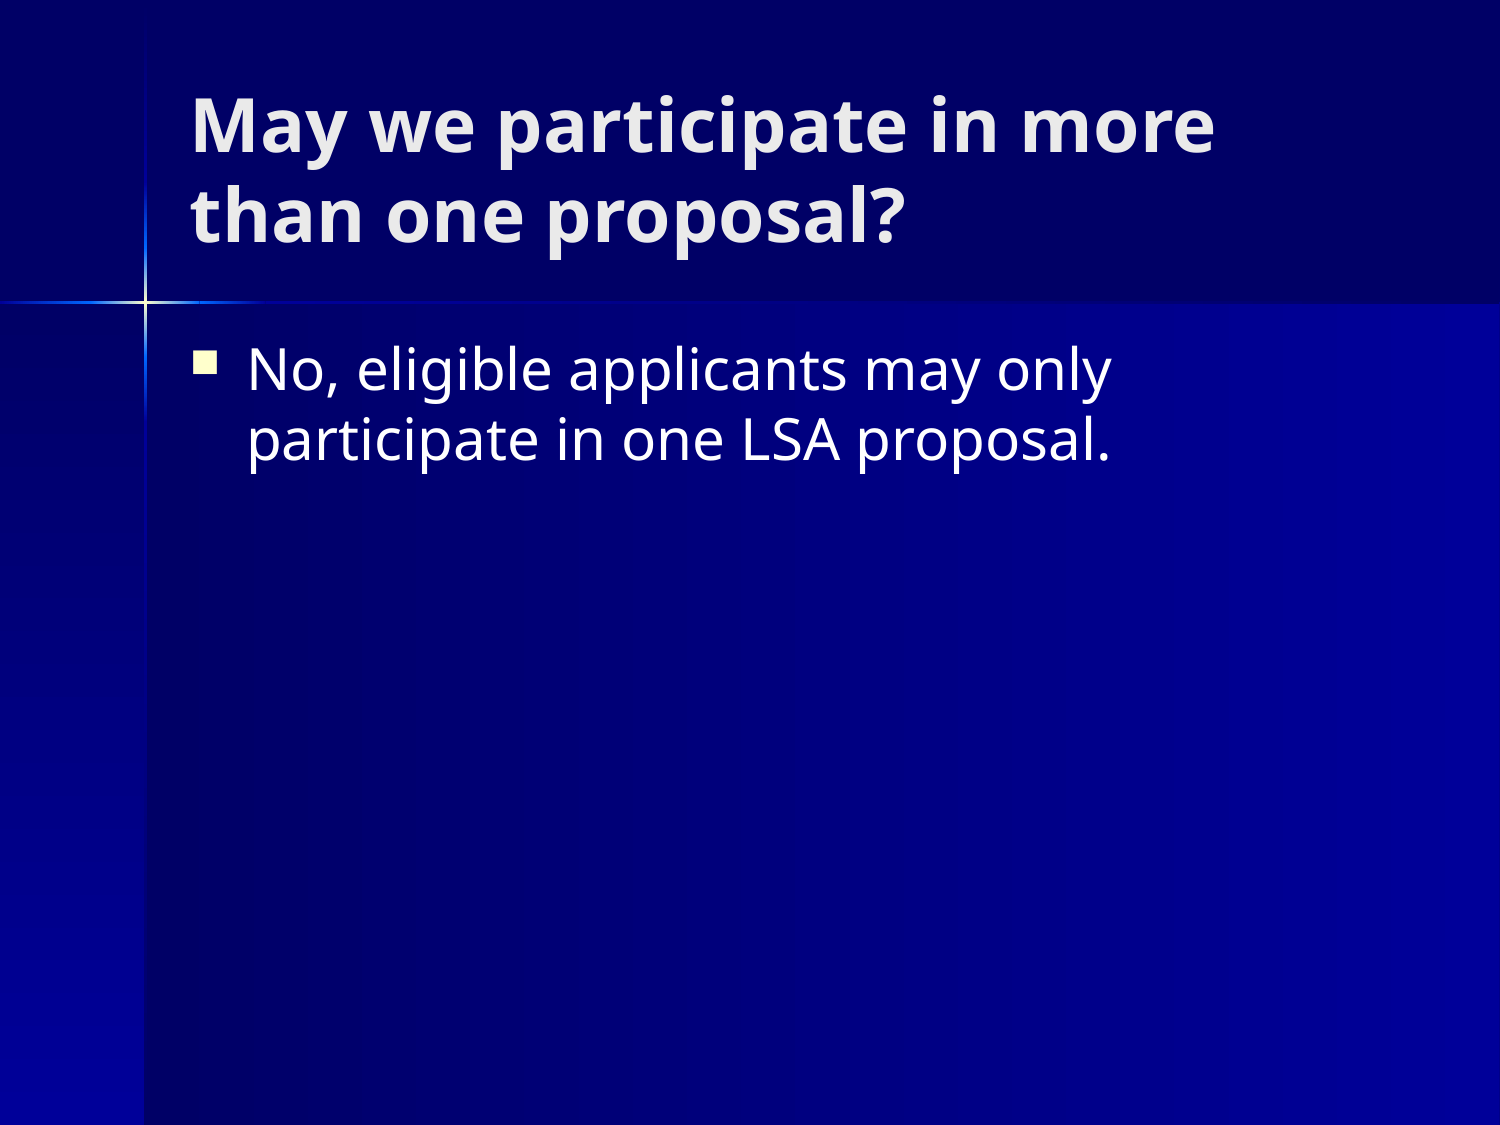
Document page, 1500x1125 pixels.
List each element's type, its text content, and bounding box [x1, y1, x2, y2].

title May we participate in more than one proposal? [174, 49, 1413, 286]
list No, eligible applicants may only participate in one LSA proposal. [174, 324, 1413, 1001]
